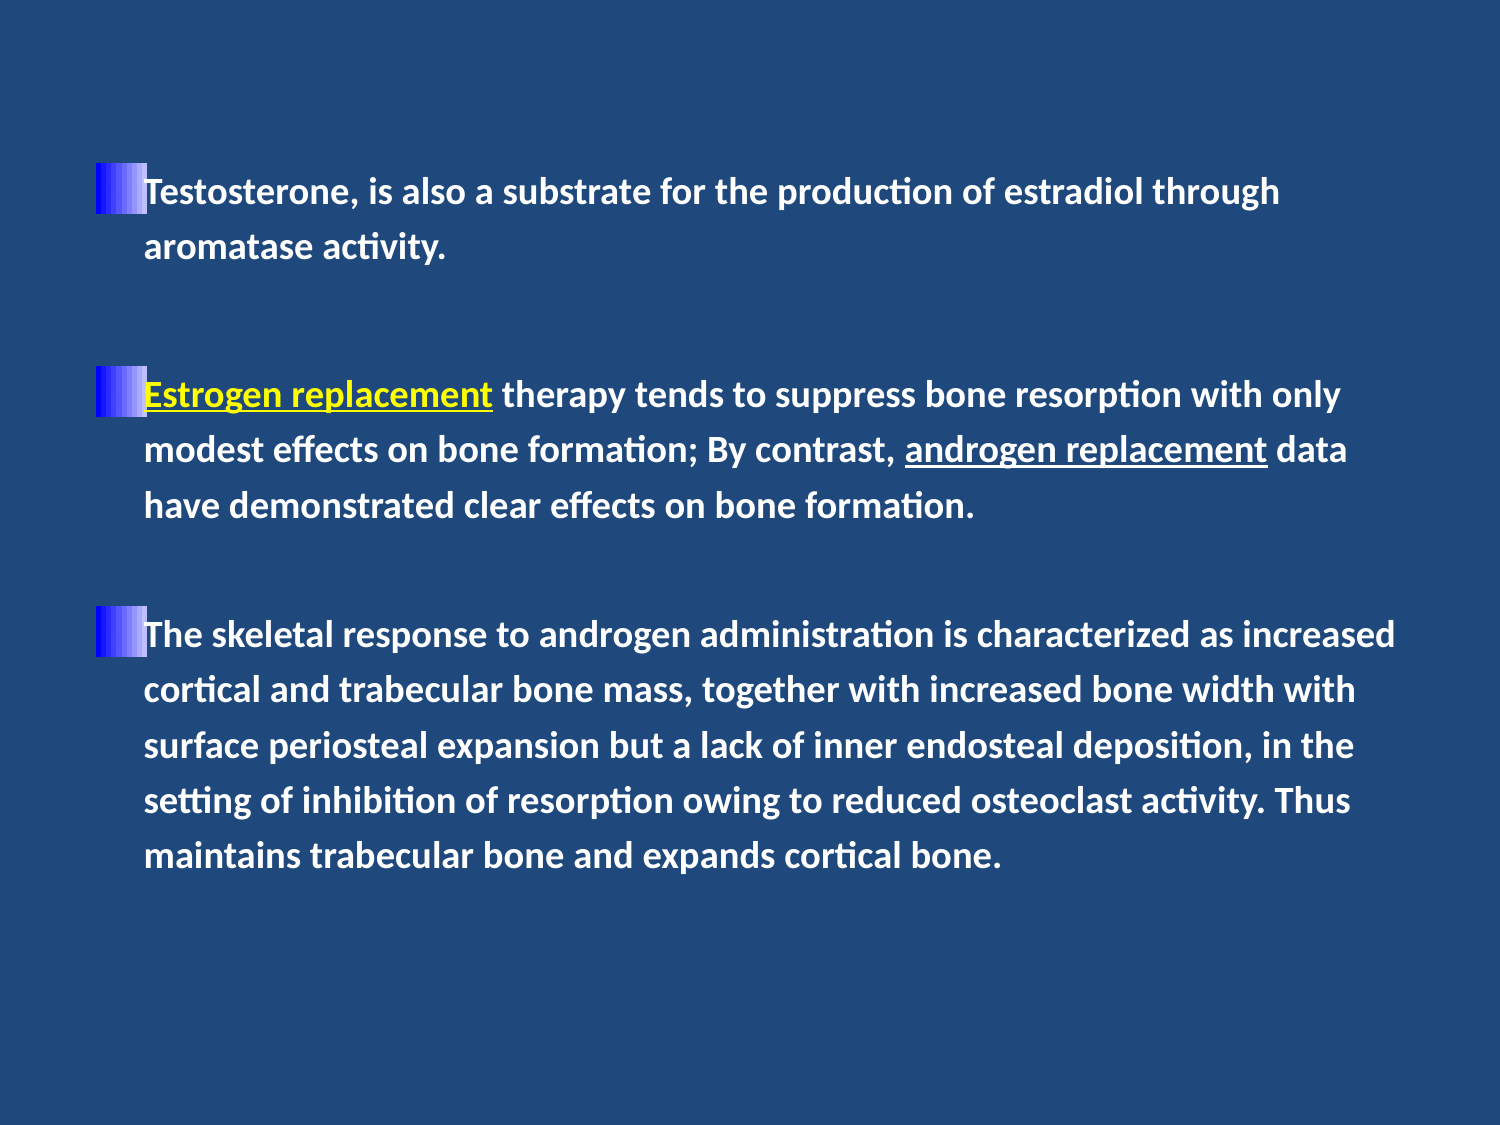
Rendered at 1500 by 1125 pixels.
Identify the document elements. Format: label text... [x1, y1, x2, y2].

picture [91, 601, 153, 663]
picture [91, 361, 153, 423]
list Testosterone, is also a substrate for the production of estradiol through aromatase activity. Estrogen replacement therapy tends to suppress bone resorption with only modest effects on bone formation; By contrast, androgen replacement data have demonstrated clear effects on bone formation. The skeletal response to androgen administration is characterized as increased cortical and trabecular bone mass, together with increased bone width with surface periosteal expansion but a lack of inner endosteal deposition, in the setting of inhibition of resorption owing to reduced osteoclast activity. Thus maintains trabecular bone and expands cortical bone. [76, 149, 1427, 892]
picture [91, 158, 153, 220]
